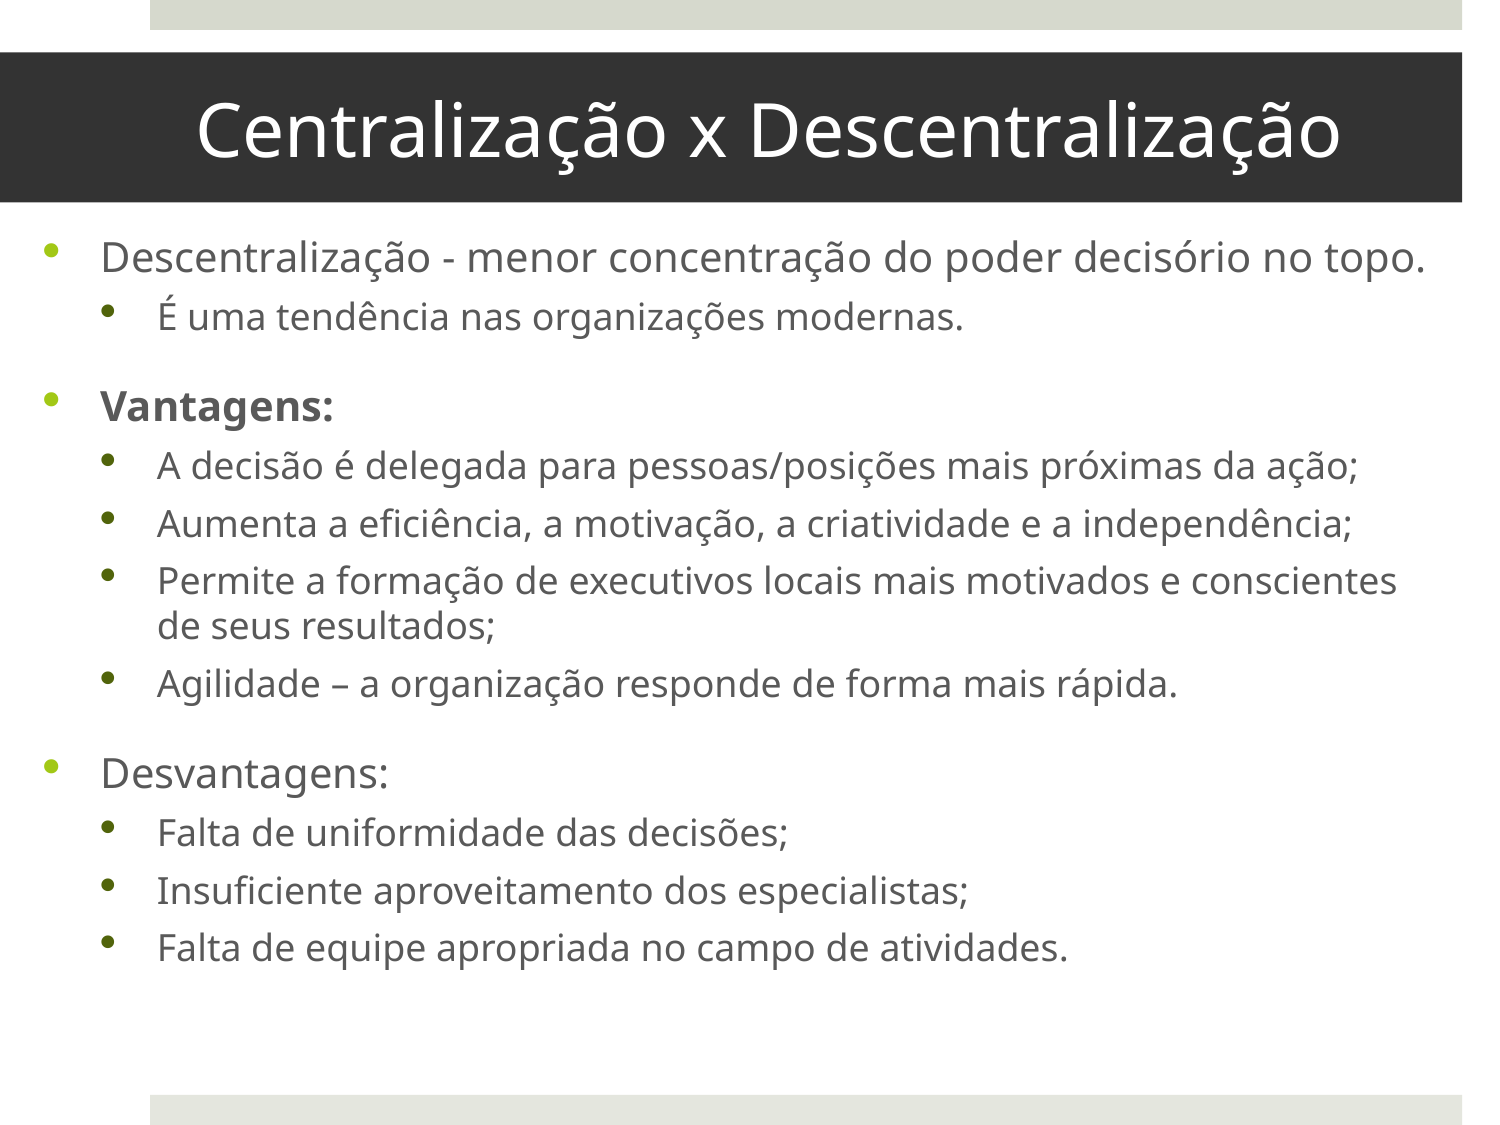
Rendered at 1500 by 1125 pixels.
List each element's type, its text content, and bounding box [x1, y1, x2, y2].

title Centralização x Descentralização [0, 52, 1463, 203]
list Descentralização - menor concentração do poder decisório no topo. É uma tendência nas organizações modernas. Vantagens: A decisão é delegada para pessoas/posições mais próximas da ação; Aumenta a eficiência, a motivação, a criatividade e a independência; Permite a formação de executivos locais mais motivados e conscientes de seus resultados; Agilidade – a organização responde de forma mais rápida. Desvantagens: Falta de uniformidade das decisões; Insuficiente aproveitamento dos especialistas; Falta de equipe apropriada no campo de atividades. [29, 222, 1463, 1095]
